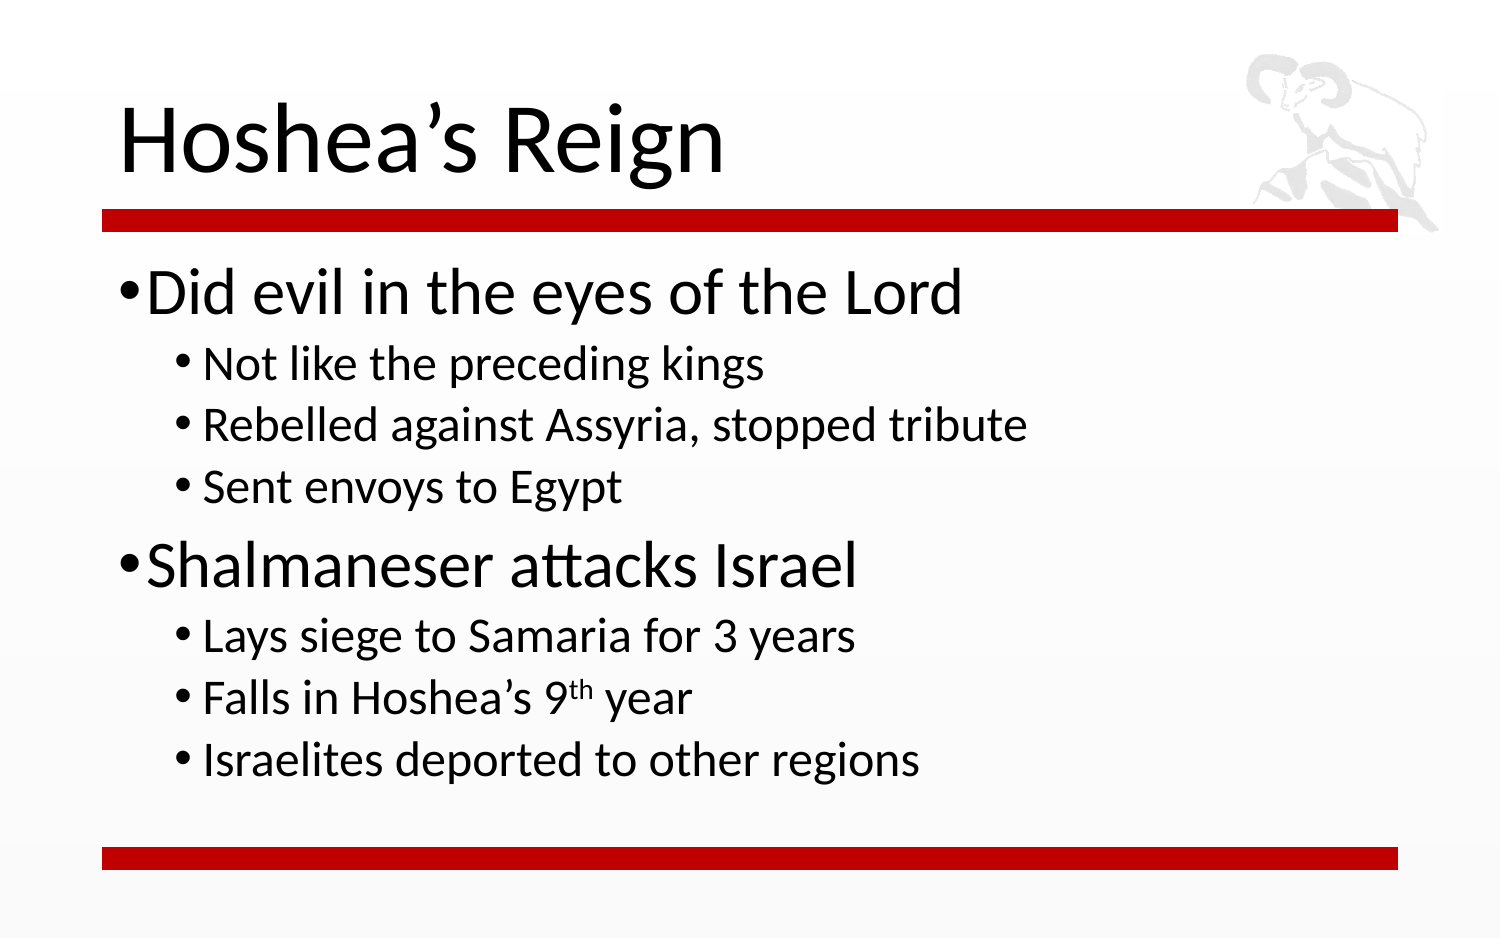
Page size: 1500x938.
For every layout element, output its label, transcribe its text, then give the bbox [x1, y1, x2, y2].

title Hoshea’s Reign [103, 49, 1397, 232]
list Did evil in the eyes of the Lord Not like the preceding kings Rebelled against Assyria, stopped tribute Sent envoys to Egypt Shalmaneser attacks Israel Lays siege to Samaria for 3 years Falls in Hoshea’s 9th year Israelites deported to other regions [103, 249, 1397, 845]
